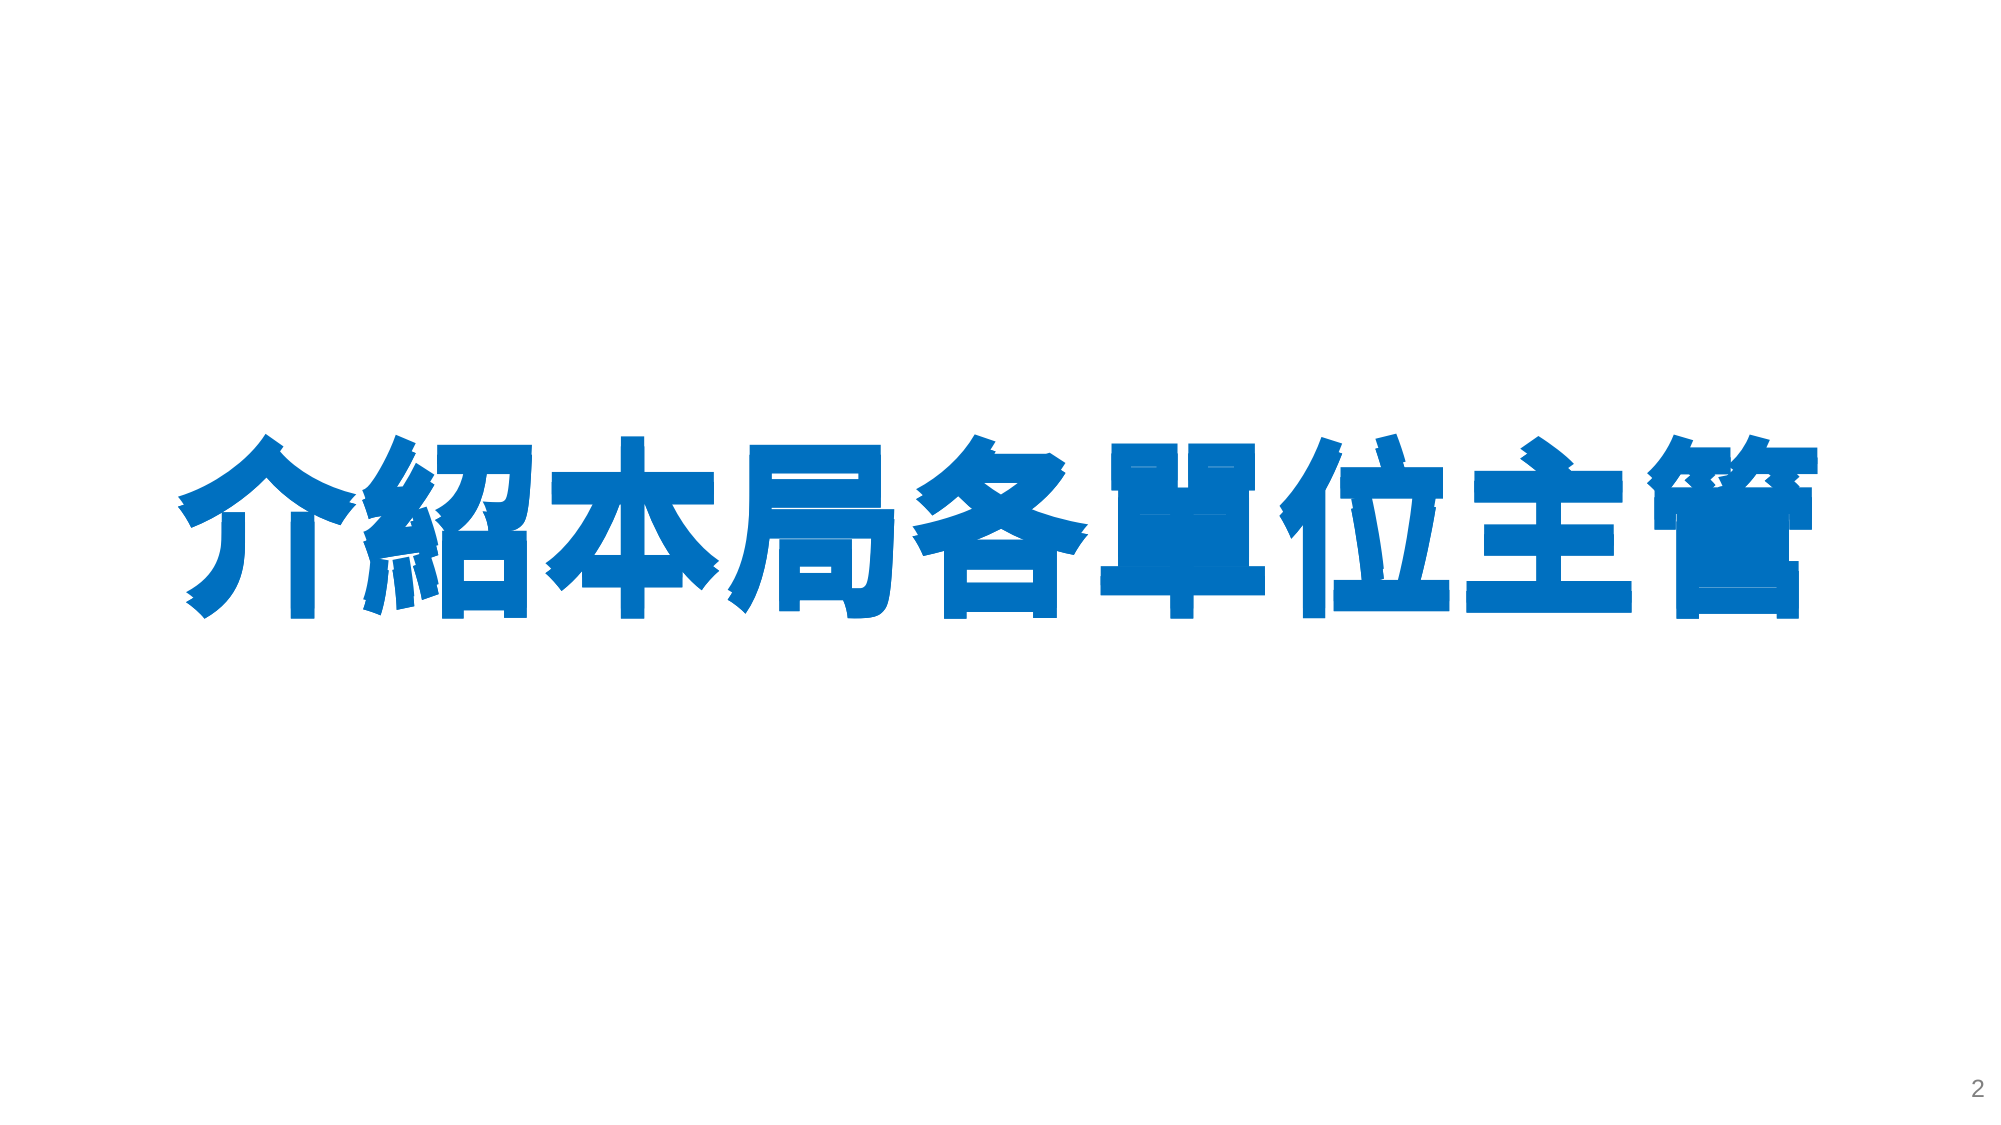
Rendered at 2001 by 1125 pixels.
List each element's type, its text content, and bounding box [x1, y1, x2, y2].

text_box 2 [1533, 1065, 2000, 1125]
text_box 介紹本局各單位主管 [84, 527, 1916, 751]
text_box 介紹本局各單位主管 [84, 517, 1916, 527]
